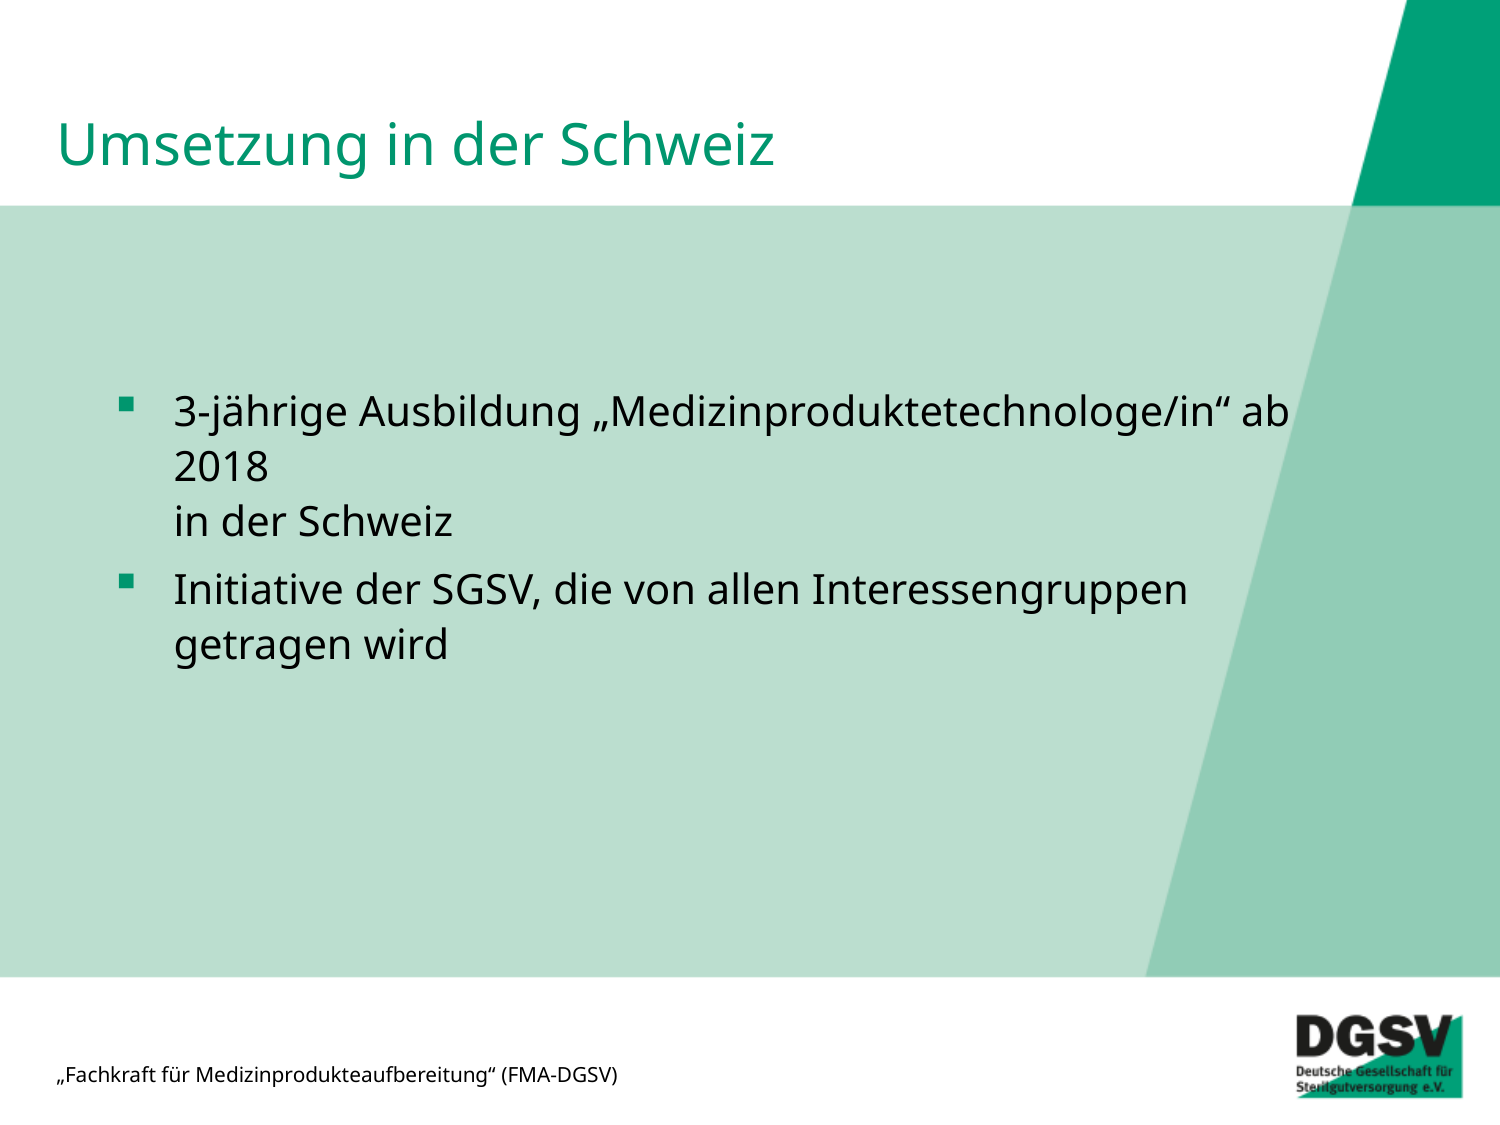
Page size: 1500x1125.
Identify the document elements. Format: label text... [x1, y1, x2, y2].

list 3-jährige Ausbildung „Medizinproduktetechnologe/in“ ab 2018 in der Schweiz Initiative der SGSV, die von allen Interessengruppen getragen wird [41, 225, 1341, 953]
footer „Fachkraft für Medizinprodukteaufbereitung“ (FMA-DGSV) [41, 1054, 1056, 1094]
title Umsetzung in der Schweiz [41, 19, 1341, 185]
